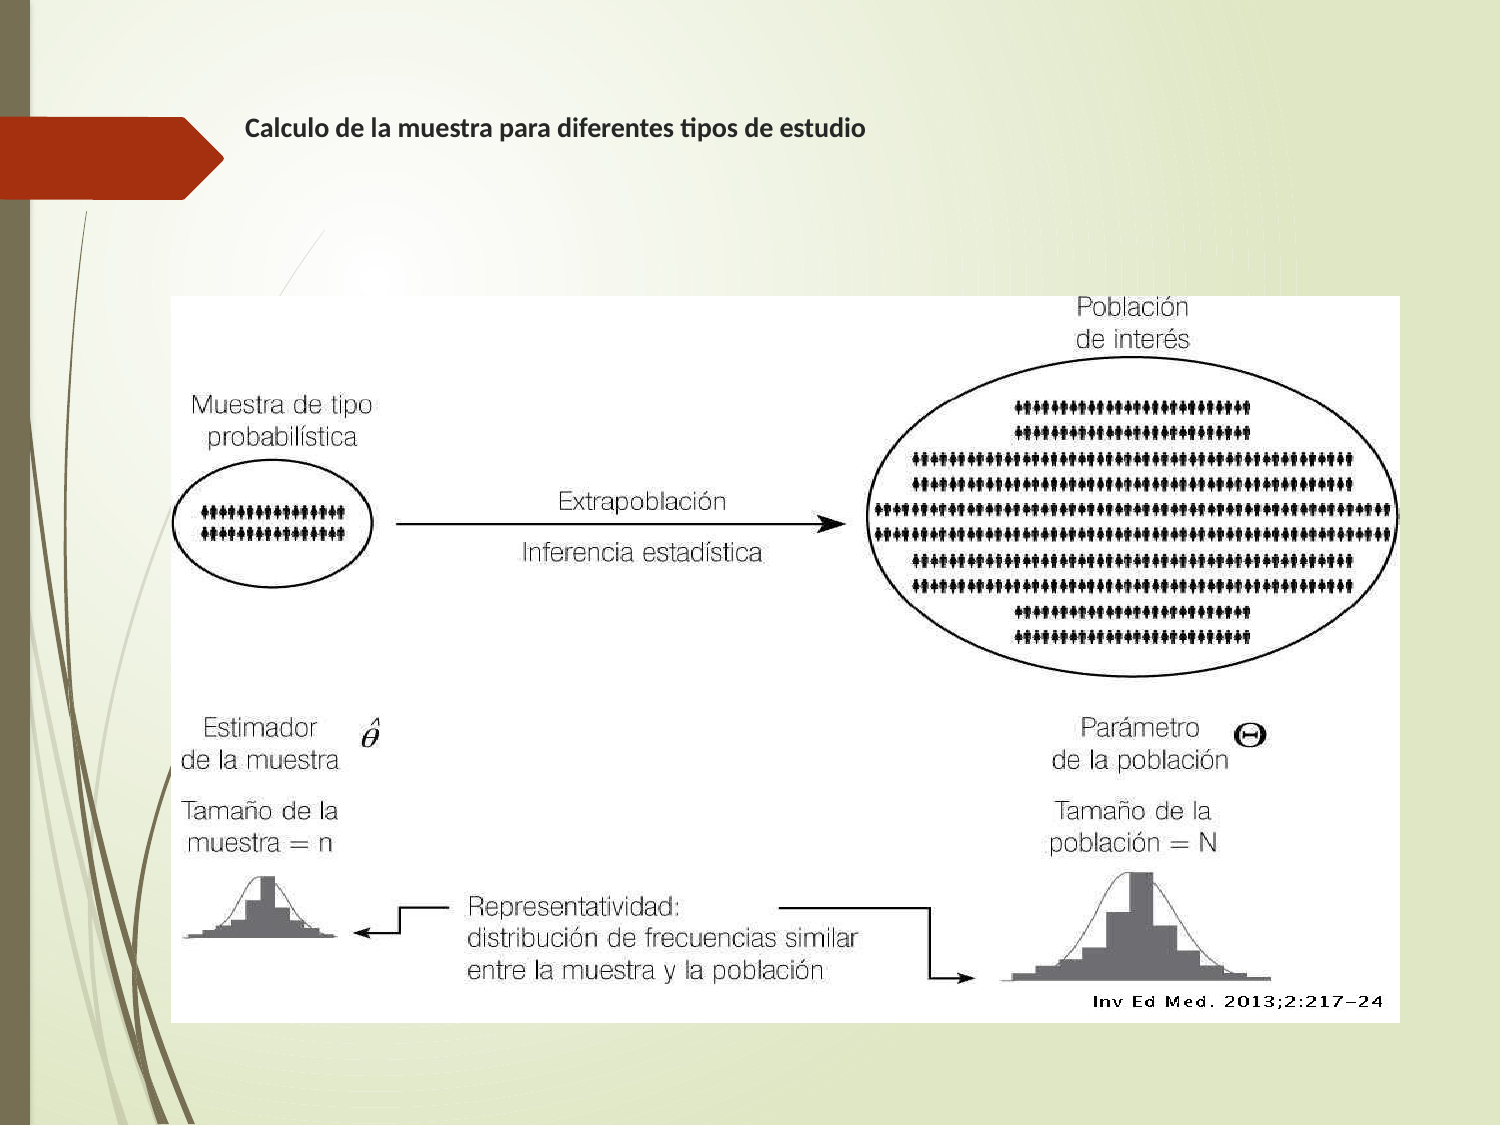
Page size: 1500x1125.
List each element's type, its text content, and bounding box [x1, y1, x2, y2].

title Calculo de la muestra para diferentes tipos de estudio [230, 102, 1400, 197]
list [170, 296, 1401, 1023]
